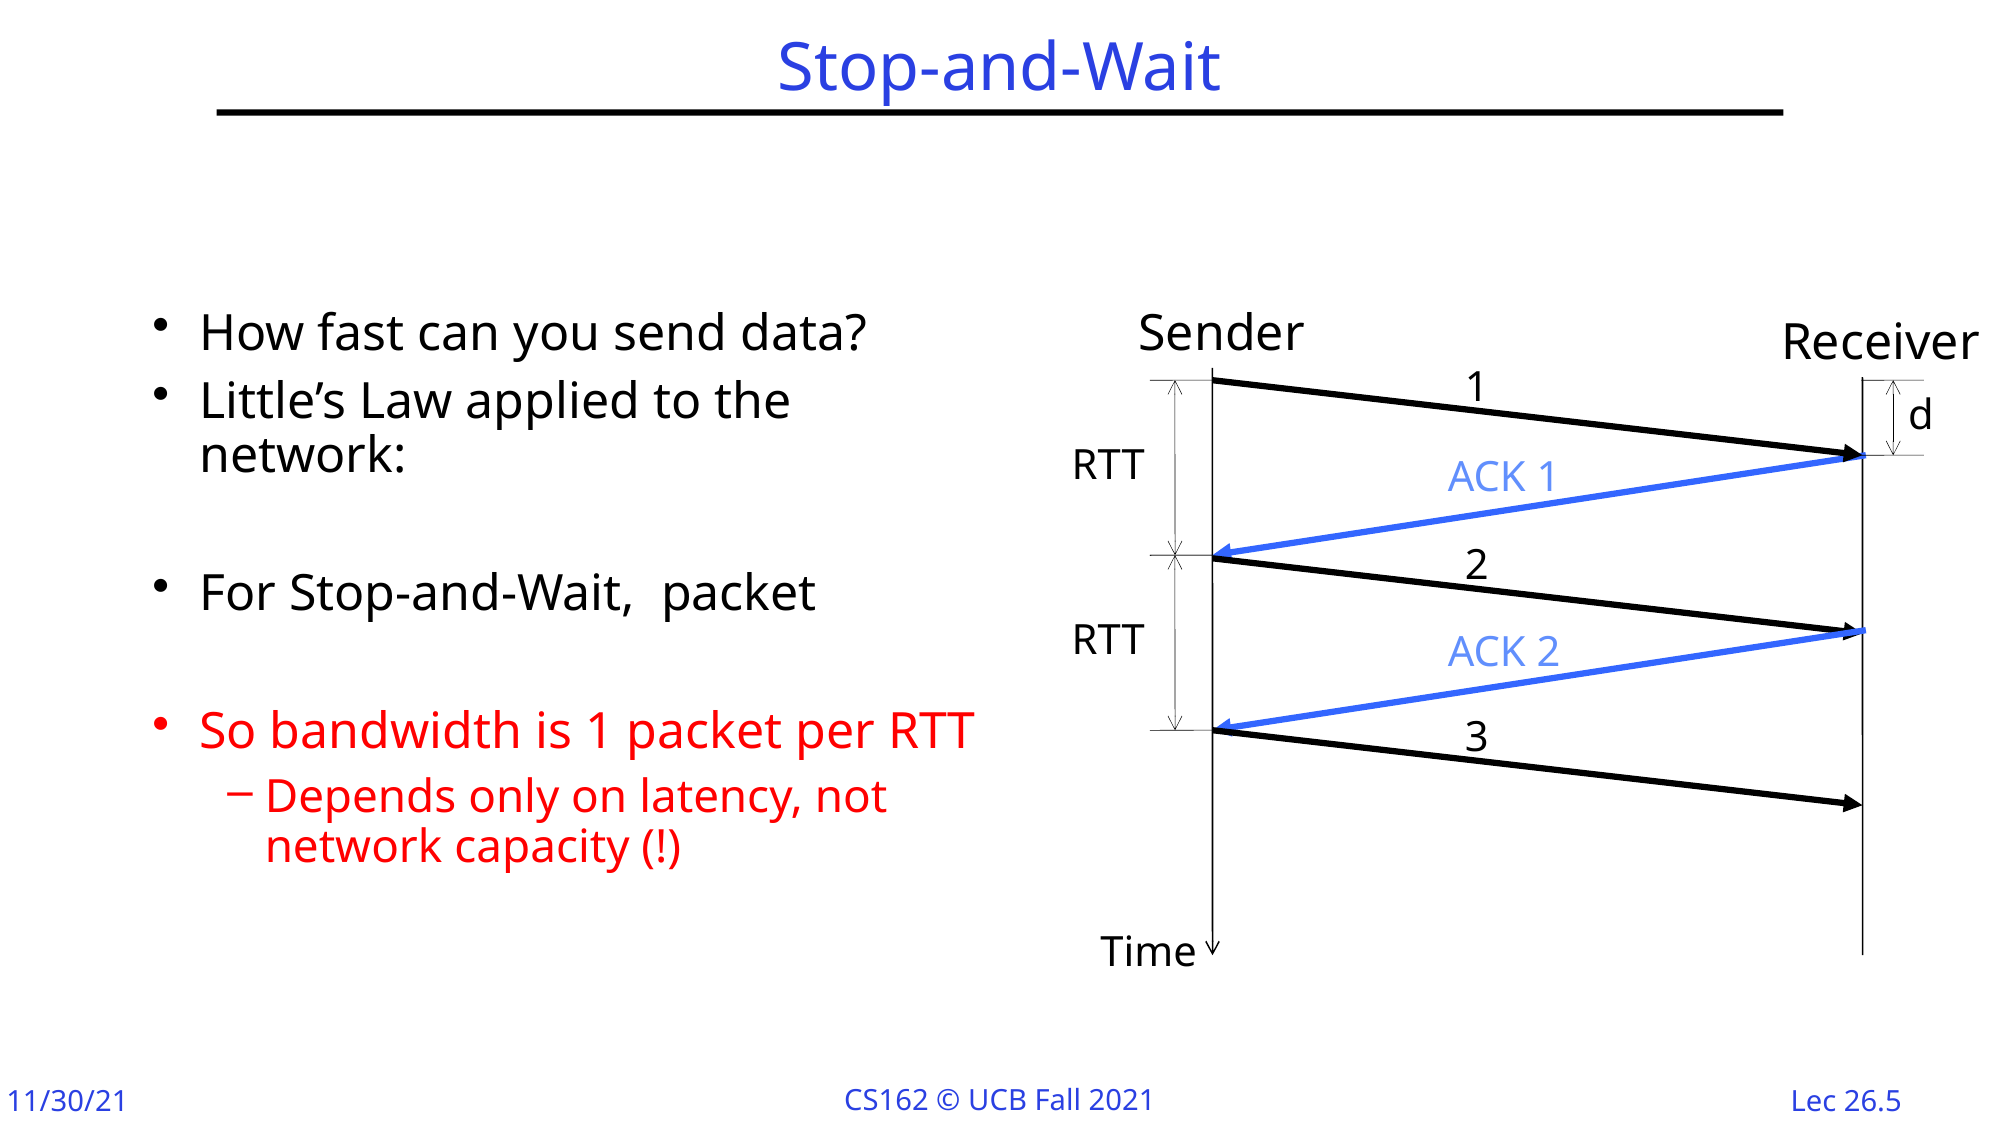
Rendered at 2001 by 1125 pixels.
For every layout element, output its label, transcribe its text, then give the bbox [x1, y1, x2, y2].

title Stop-and-Wait [216, 24, 1784, 113]
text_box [1056, 554, 1213, 731]
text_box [1212, 351, 1863, 456]
text_box Receiver [1766, 302, 1996, 377]
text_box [1217, 464, 1867, 556]
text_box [1217, 617, 1867, 731]
text_box Time [1085, 917, 1212, 983]
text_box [1056, 379, 1213, 554]
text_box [1861, 379, 2000, 456]
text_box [1217, 529, 1863, 616]
text_box Sender [1123, 292, 1321, 368]
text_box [1212, 701, 1863, 806]
